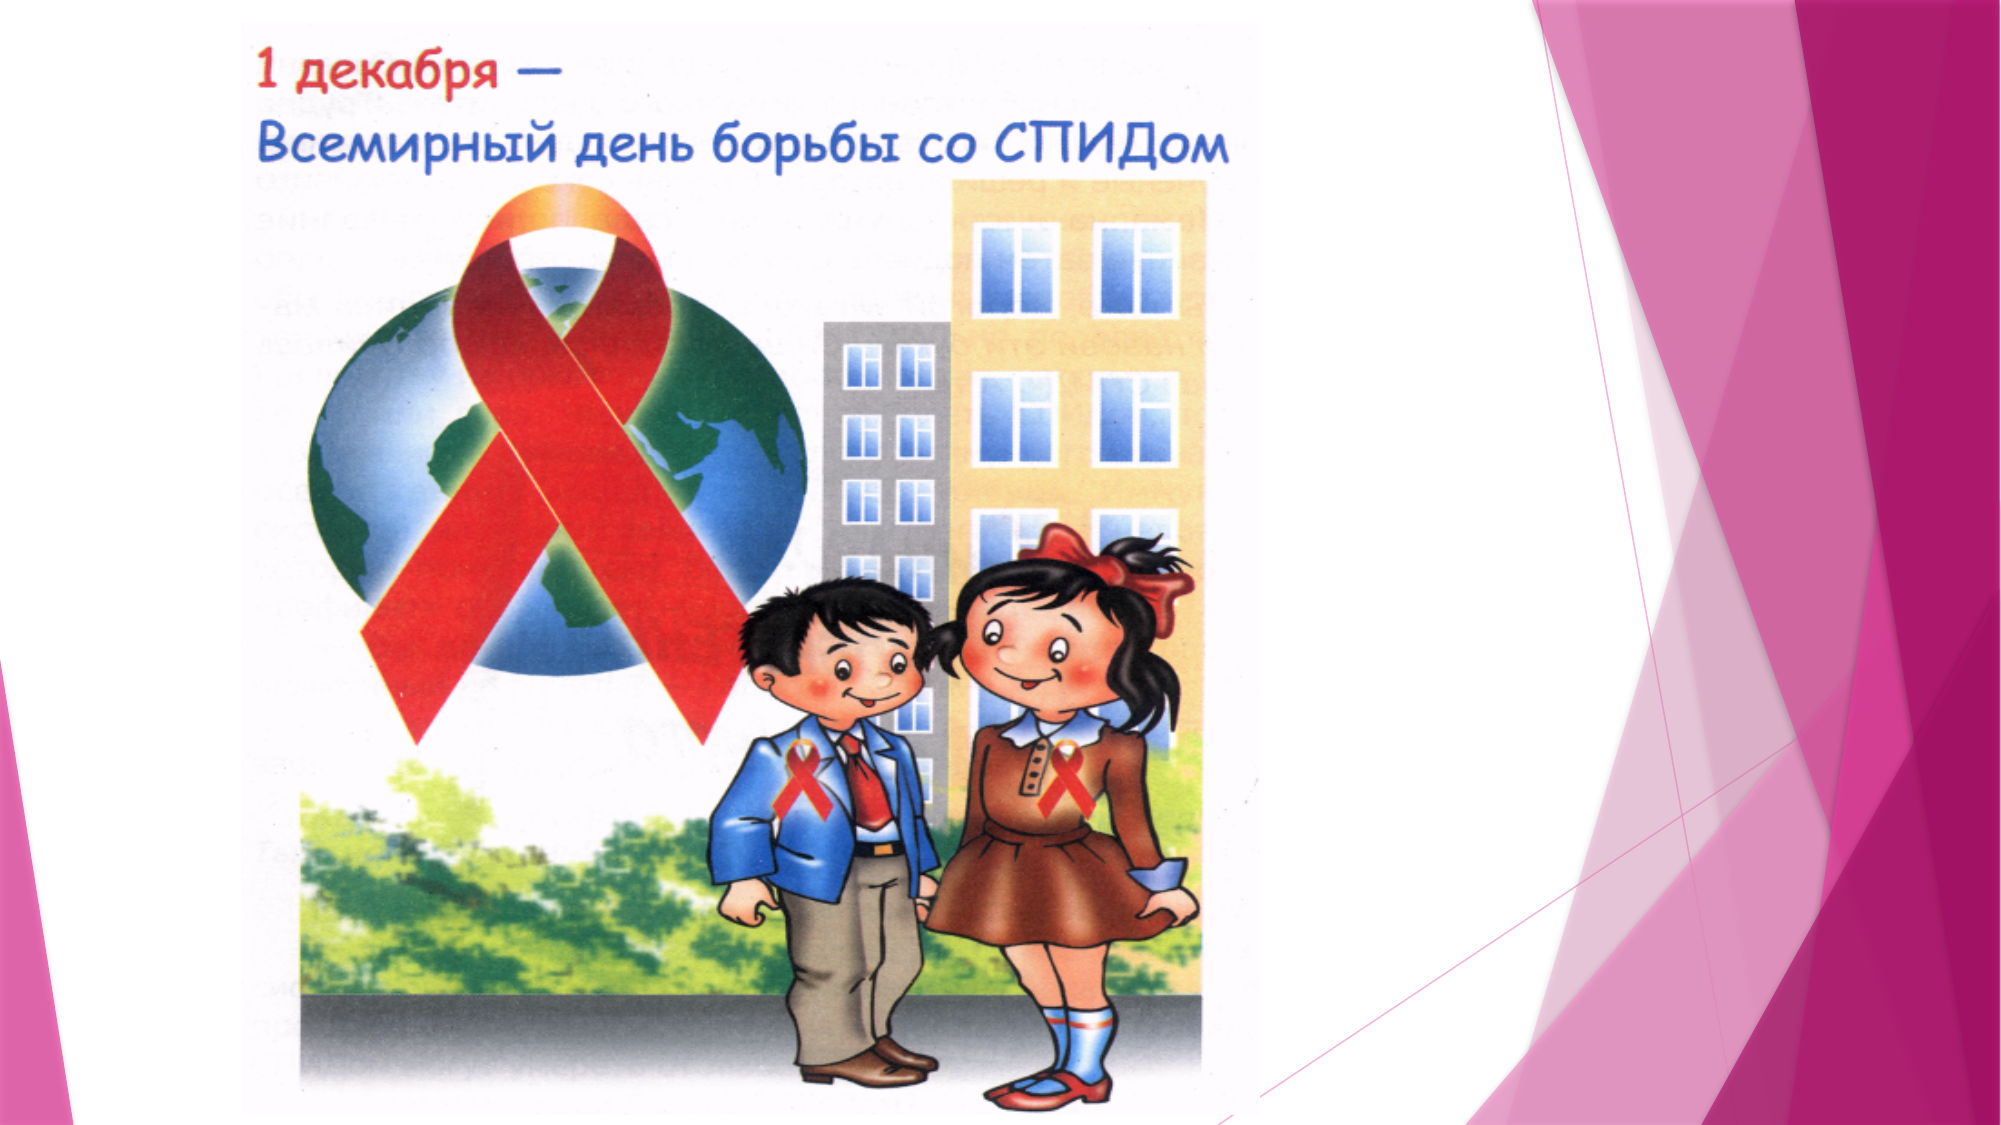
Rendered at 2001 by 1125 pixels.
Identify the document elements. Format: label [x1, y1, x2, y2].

list [240, 22, 1261, 1116]
